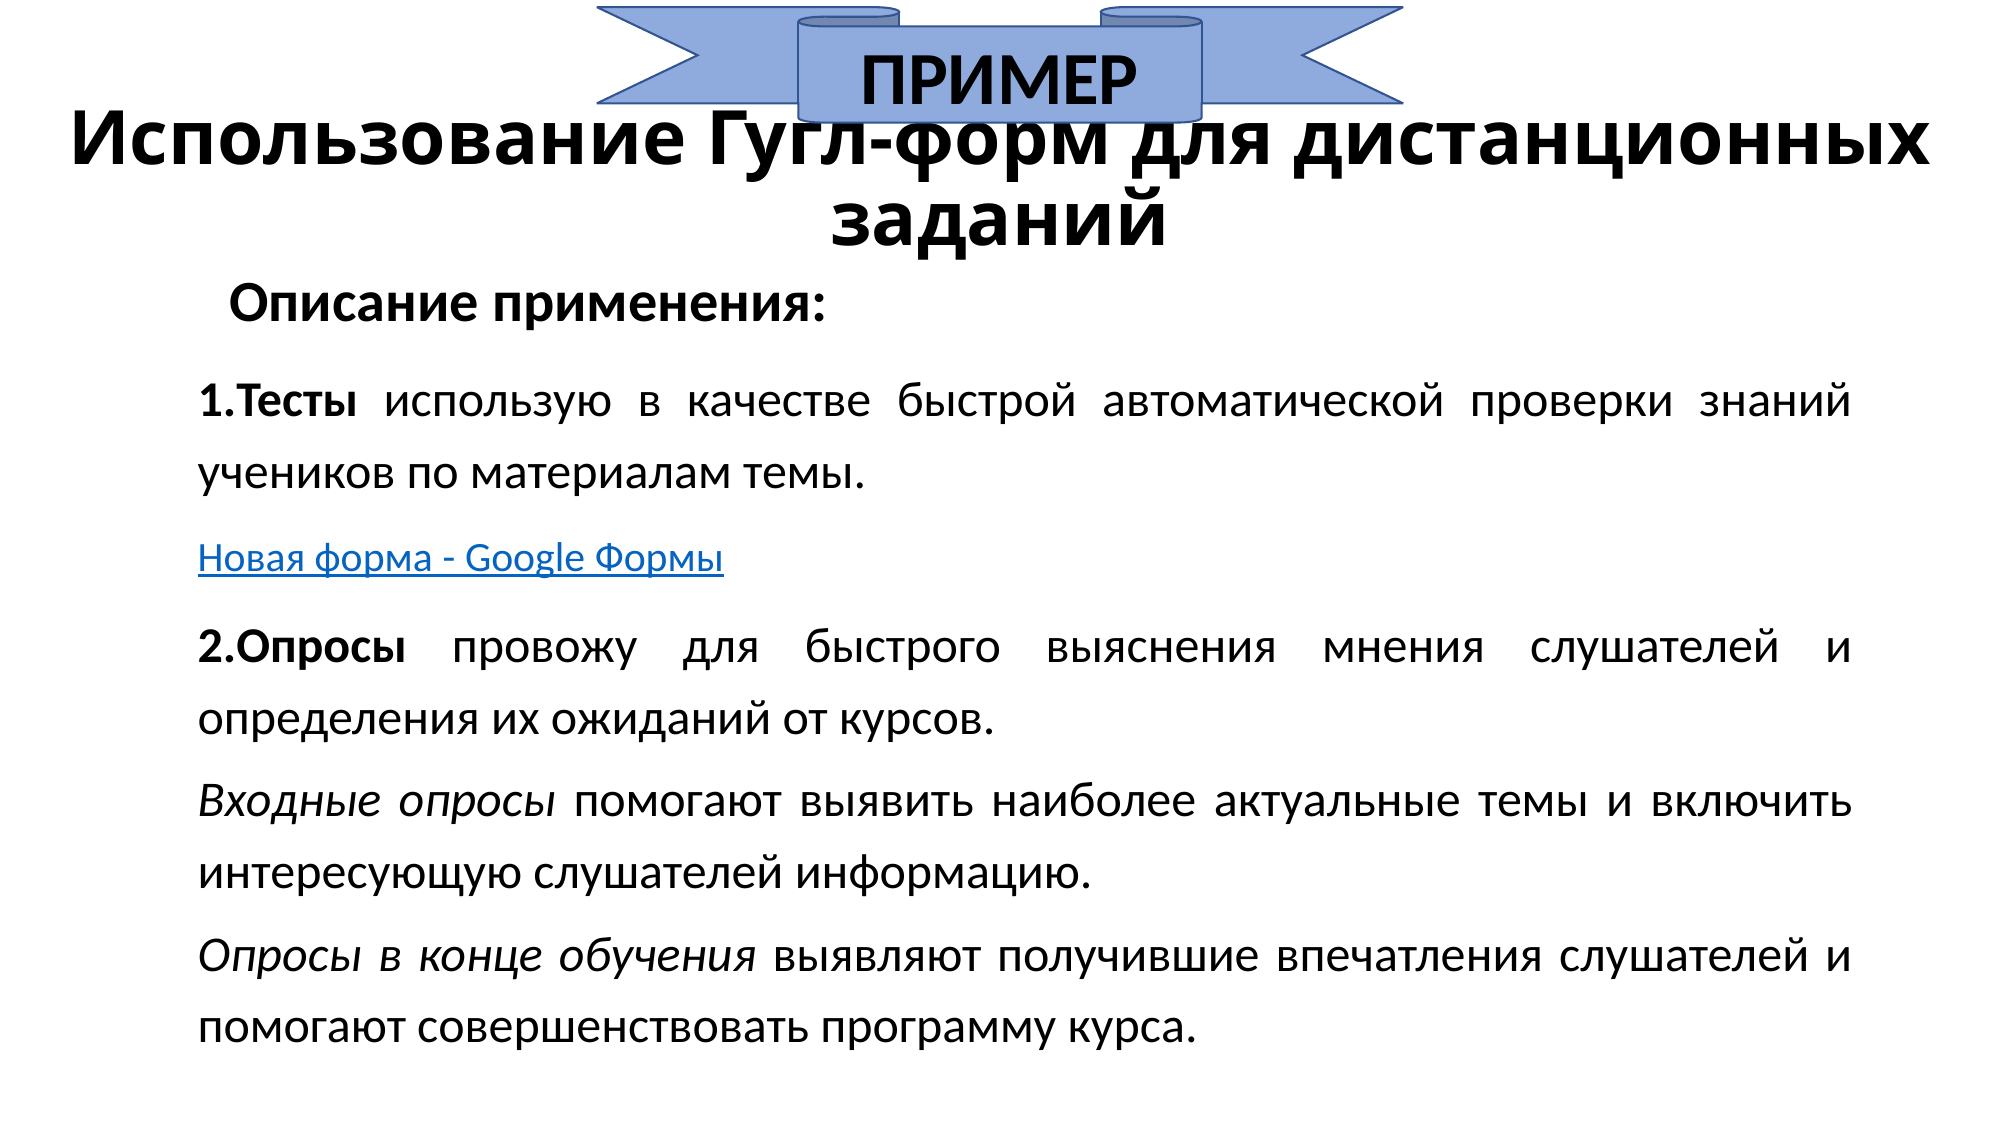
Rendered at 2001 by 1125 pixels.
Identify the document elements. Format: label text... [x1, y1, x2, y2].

list Описание применения: Тесты использую в качестве быстрой автоматической проверки знаний учеников по материалам темы. Новая форма - Google Формы Опросы провожу для быстрого выяснения мнения слушателей и определения их ожиданий от курсов. Входные опросы помогают выявить наиболее актуальные темы и включить интересующую слушателей информацию. Опросы в конце обучения выявляют получившие впечатления слушателей и помогают совершенствовать программу курса. [64, 263, 1869, 1071]
text_box ПРИМЕР [596, 6, 1404, 124]
title Использование Гугл-форм для дистанционных заданий [0, 130, 2000, 231]
